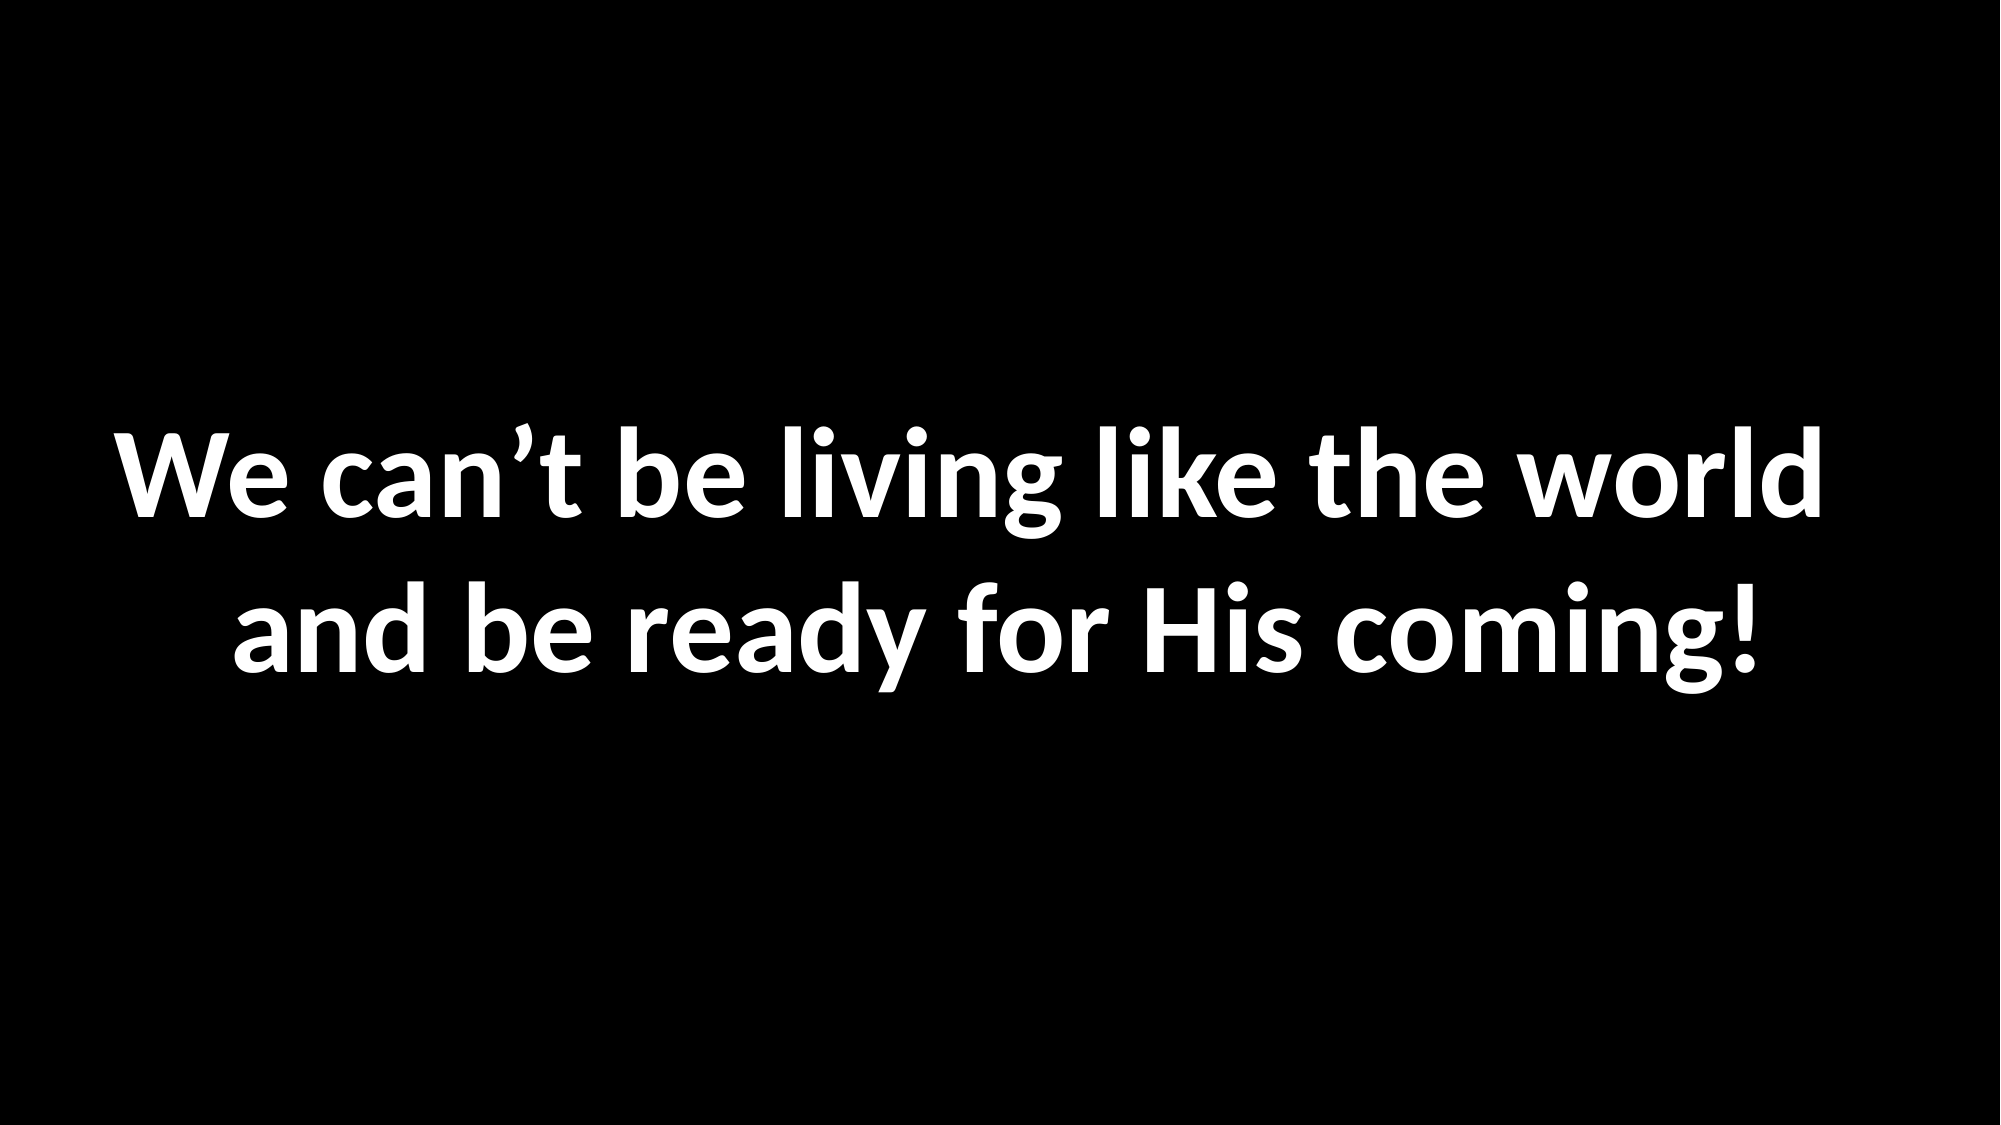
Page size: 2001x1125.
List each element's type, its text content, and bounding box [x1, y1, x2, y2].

list We can’t be living like the world and be ready for His coming! [0, 0, 2000, 1098]
